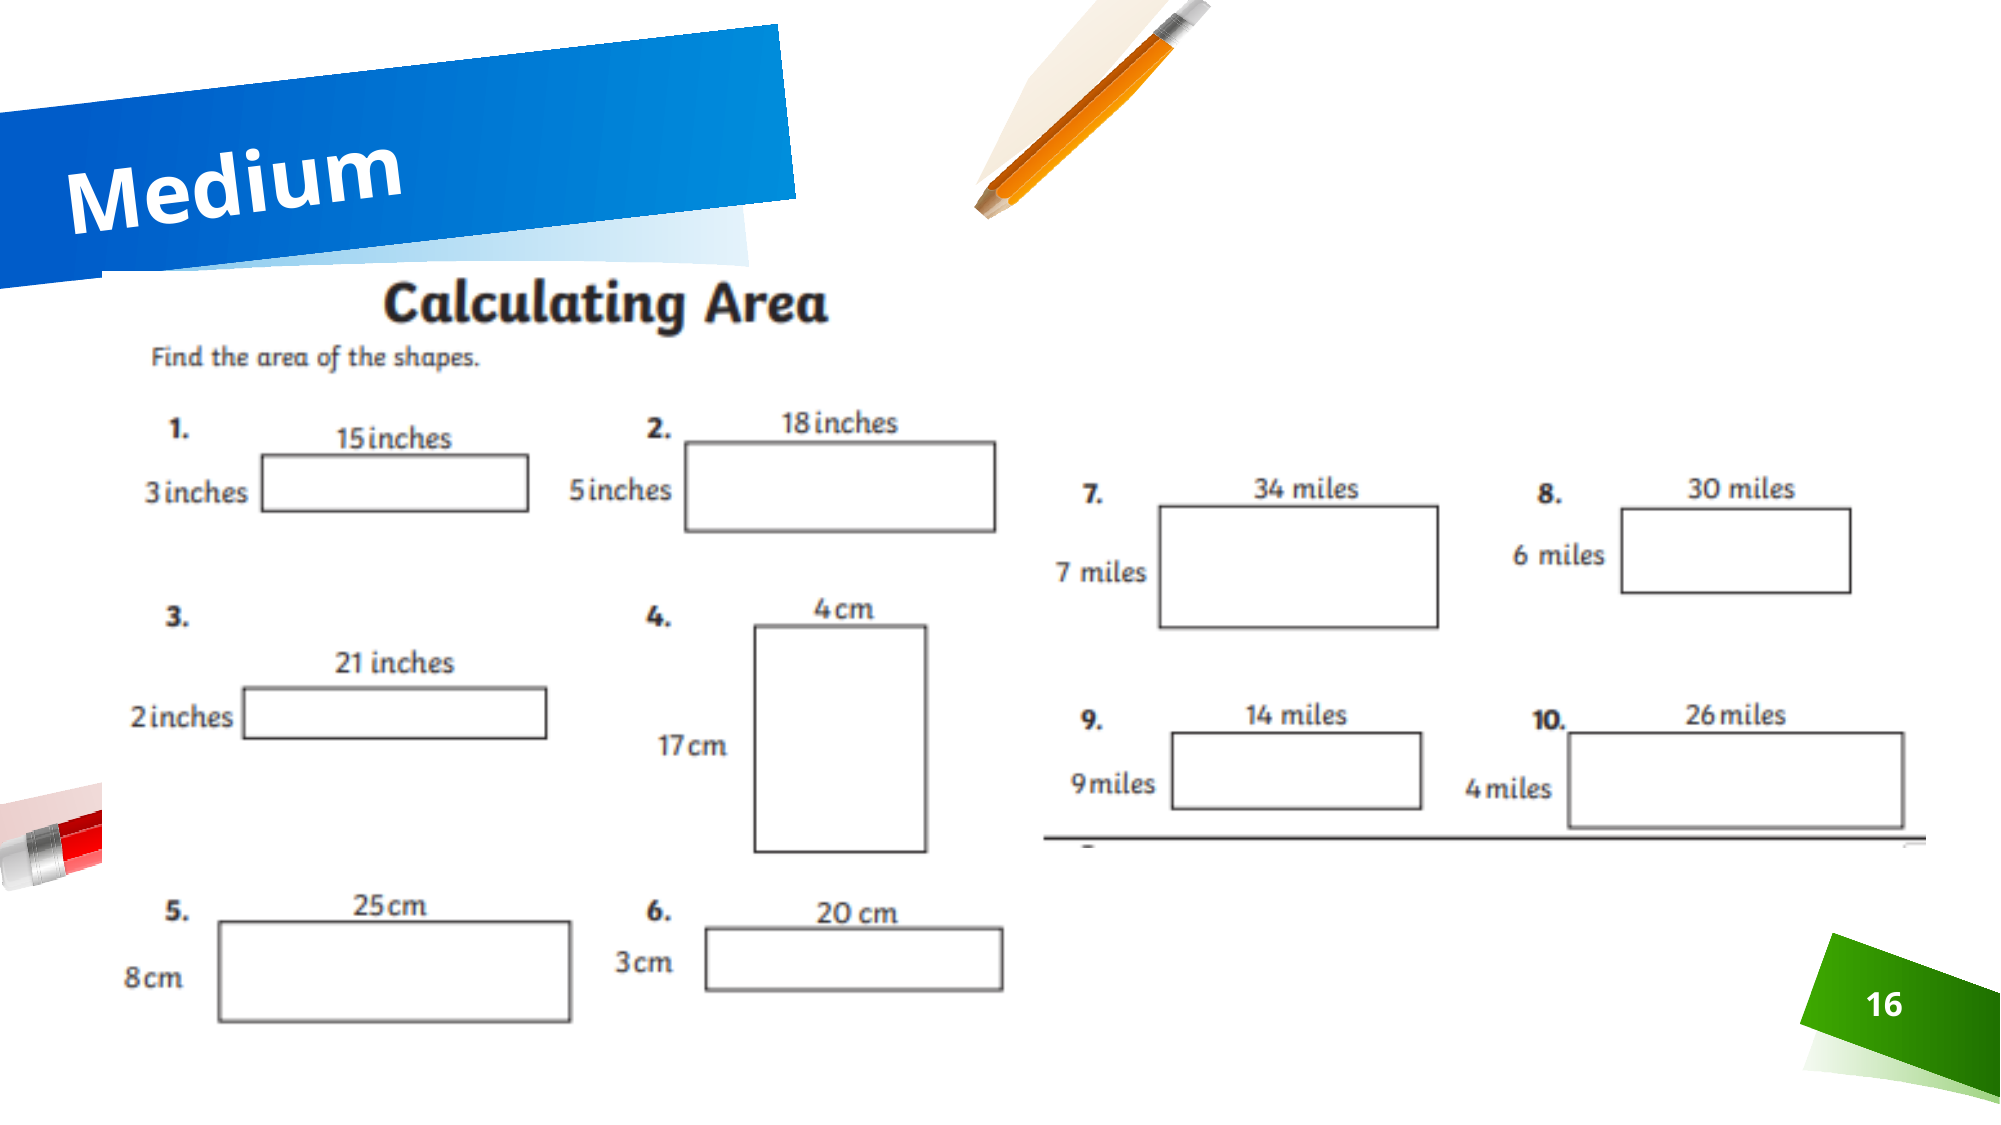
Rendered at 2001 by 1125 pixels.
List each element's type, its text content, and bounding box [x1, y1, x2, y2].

picture [956, 0, 1217, 237]
title Medium [36, 15, 779, 319]
slide_number 16 [1831, 975, 1937, 1036]
picture [0, 271, 1926, 1063]
